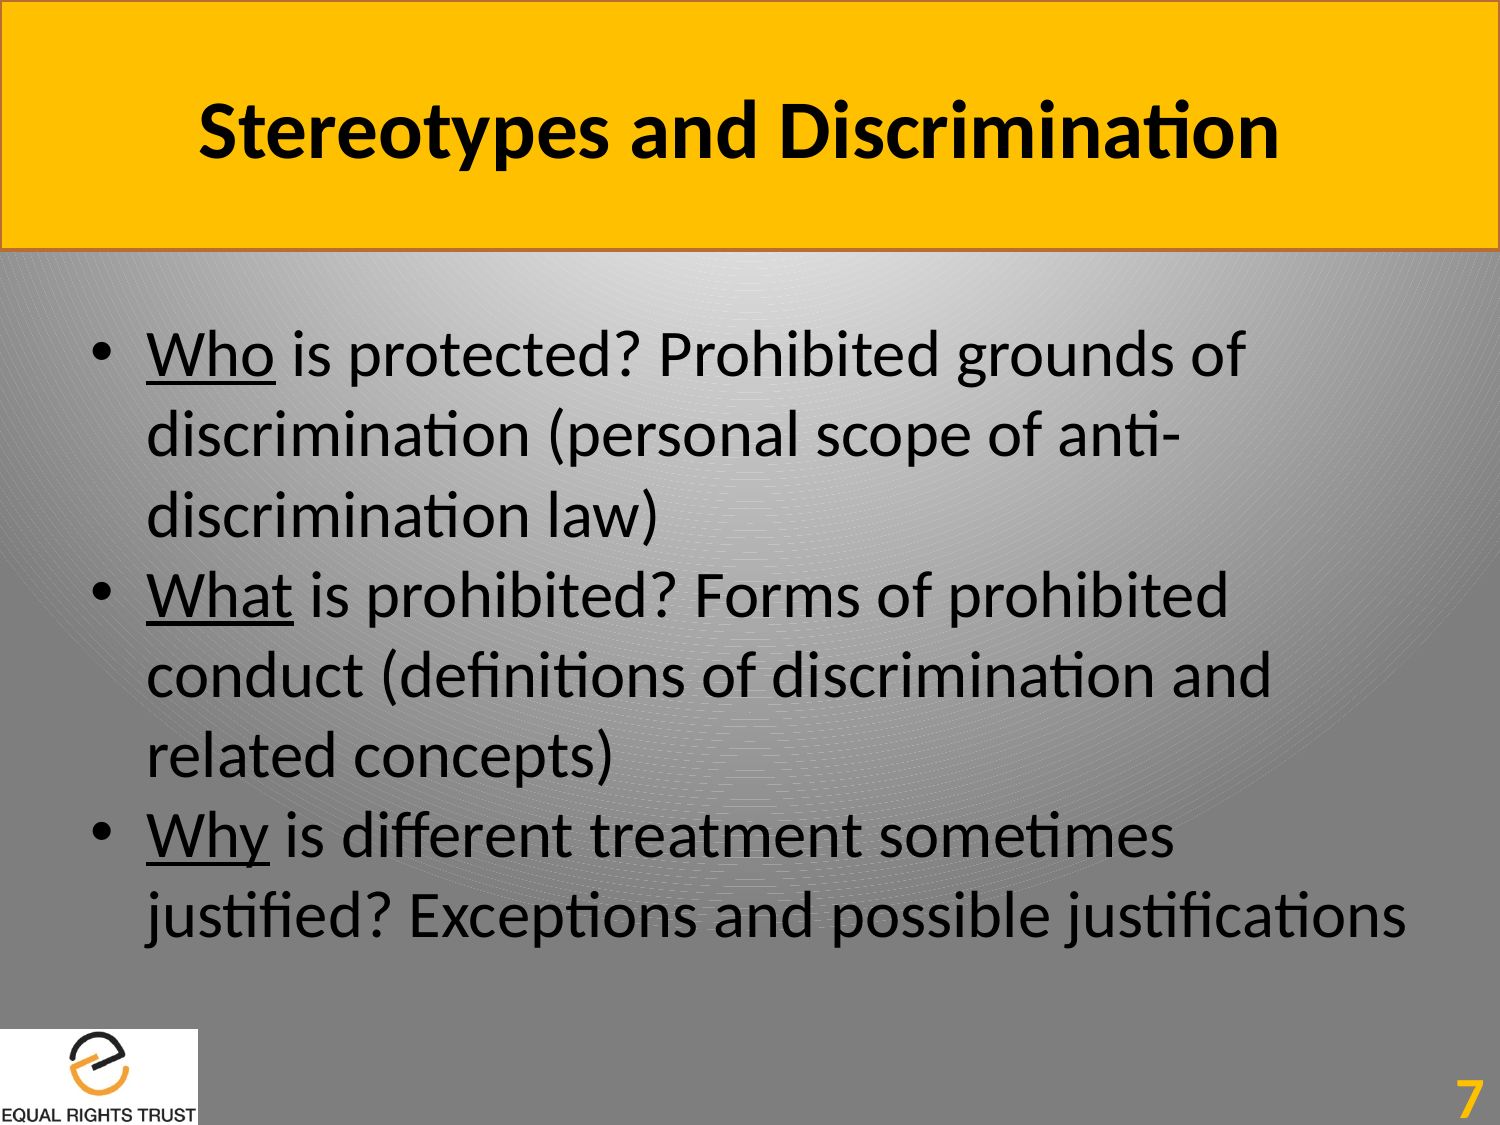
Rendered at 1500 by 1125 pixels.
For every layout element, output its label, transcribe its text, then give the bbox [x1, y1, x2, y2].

list Who is protected? Prohibited grounds of discrimination (personal scope of anti-discrimination law) What is prohibited? Forms of prohibited conduct (definitions of discrimination and related concepts) Why is different treatment sometimes justified? Exceptions and possible justifications [75, 302, 1425, 1005]
text_box 7 [1368, 1065, 1500, 1125]
text_box Stereotypes and Discrimination [0, 0, 1500, 252]
picture [0, 1029, 198, 1125]
